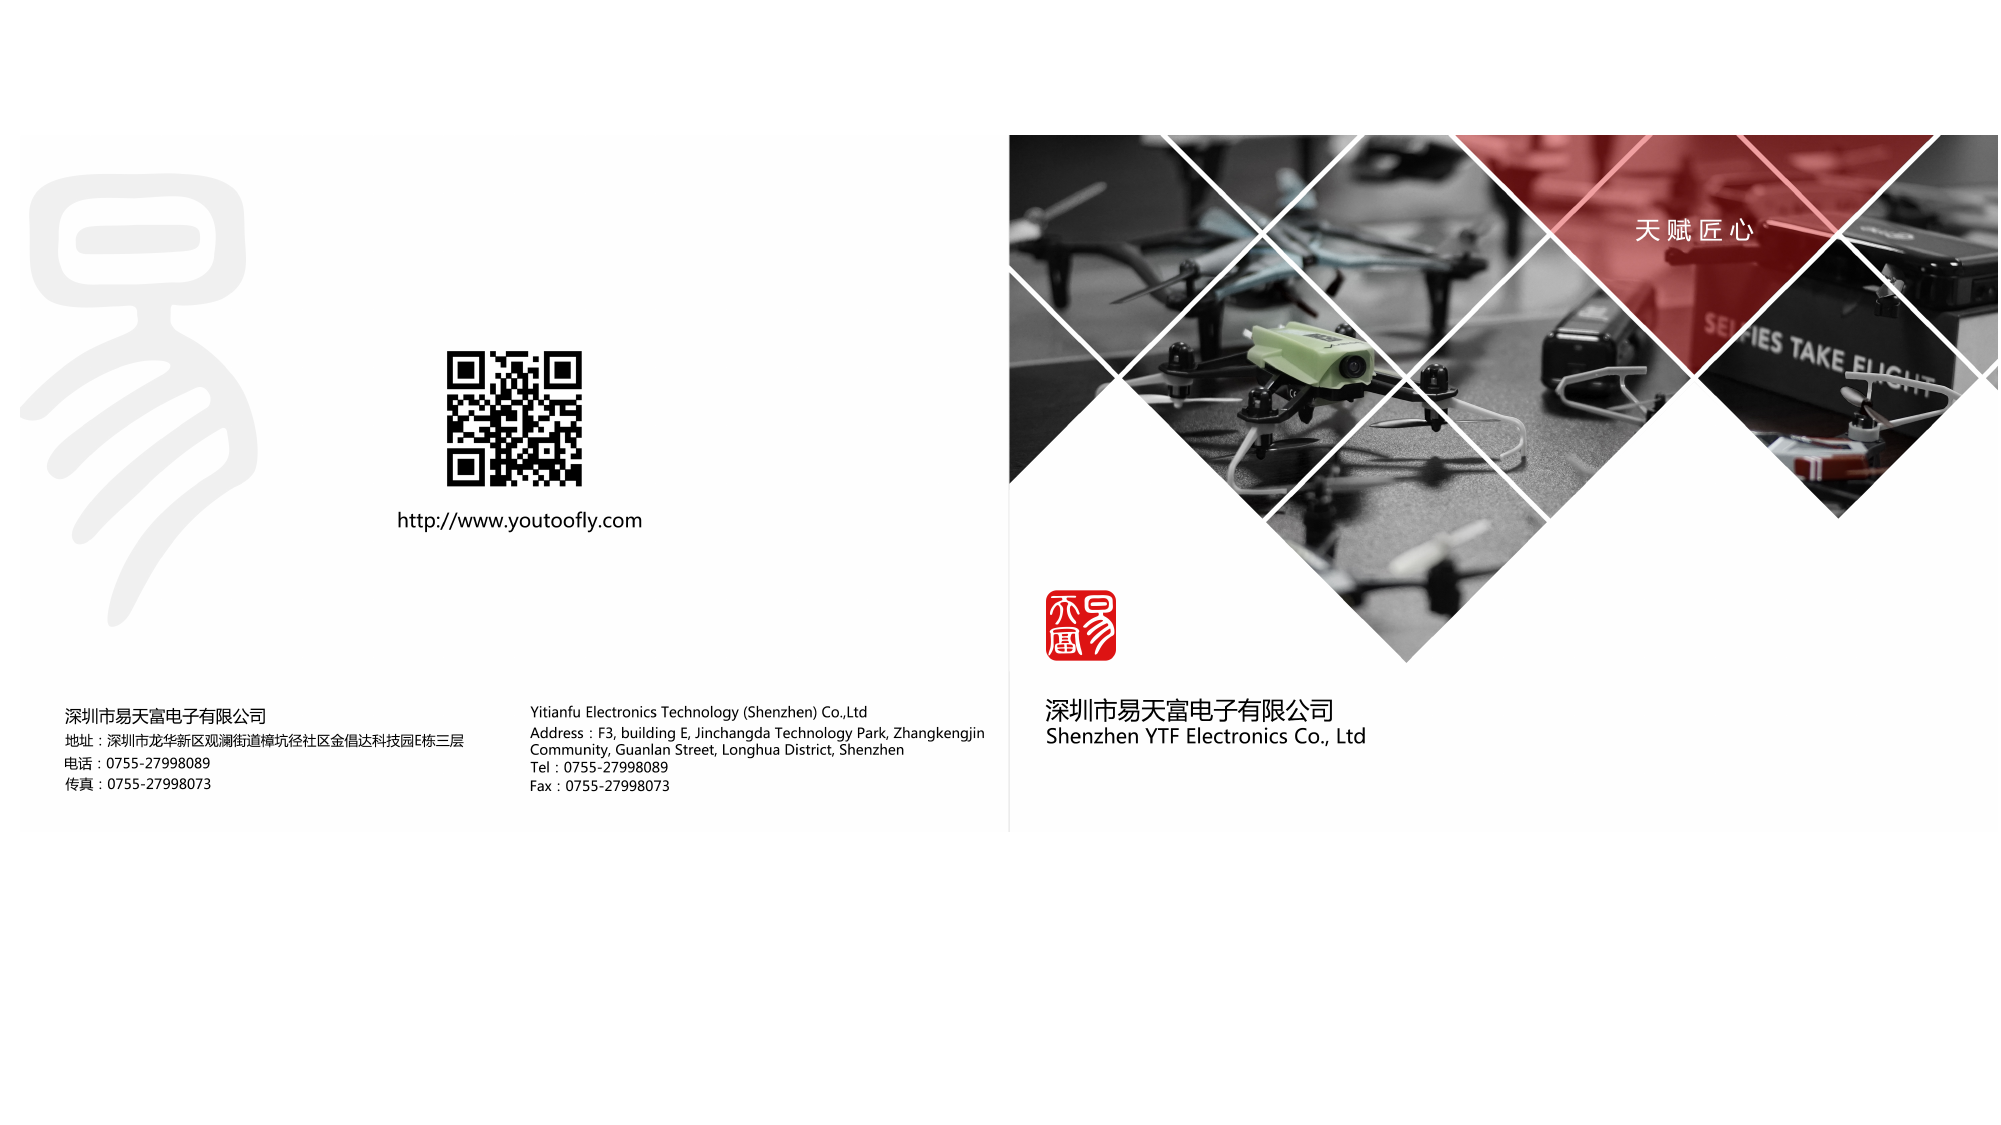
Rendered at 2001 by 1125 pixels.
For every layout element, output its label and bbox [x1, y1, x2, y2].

picture [19, 135, 1998, 832]
